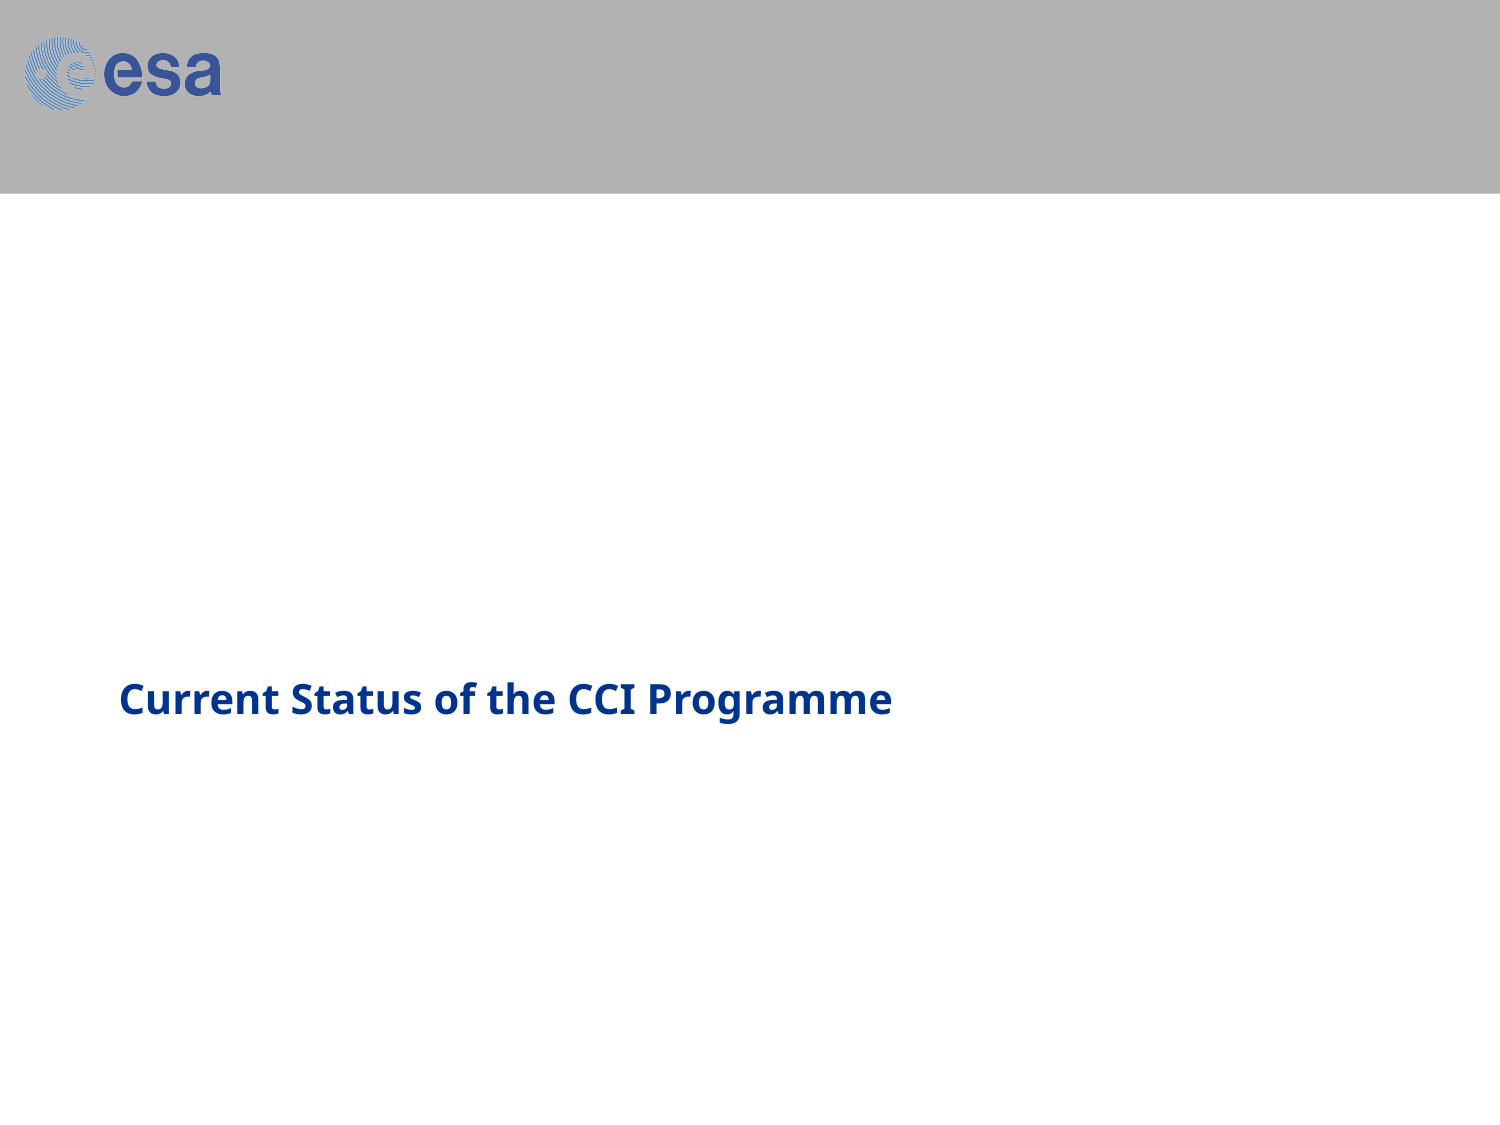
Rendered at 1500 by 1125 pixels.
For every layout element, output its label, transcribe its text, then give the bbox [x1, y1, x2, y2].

list Current Status of the CCI Programme [118, 476, 1394, 723]
picture [23, 35, 222, 114]
